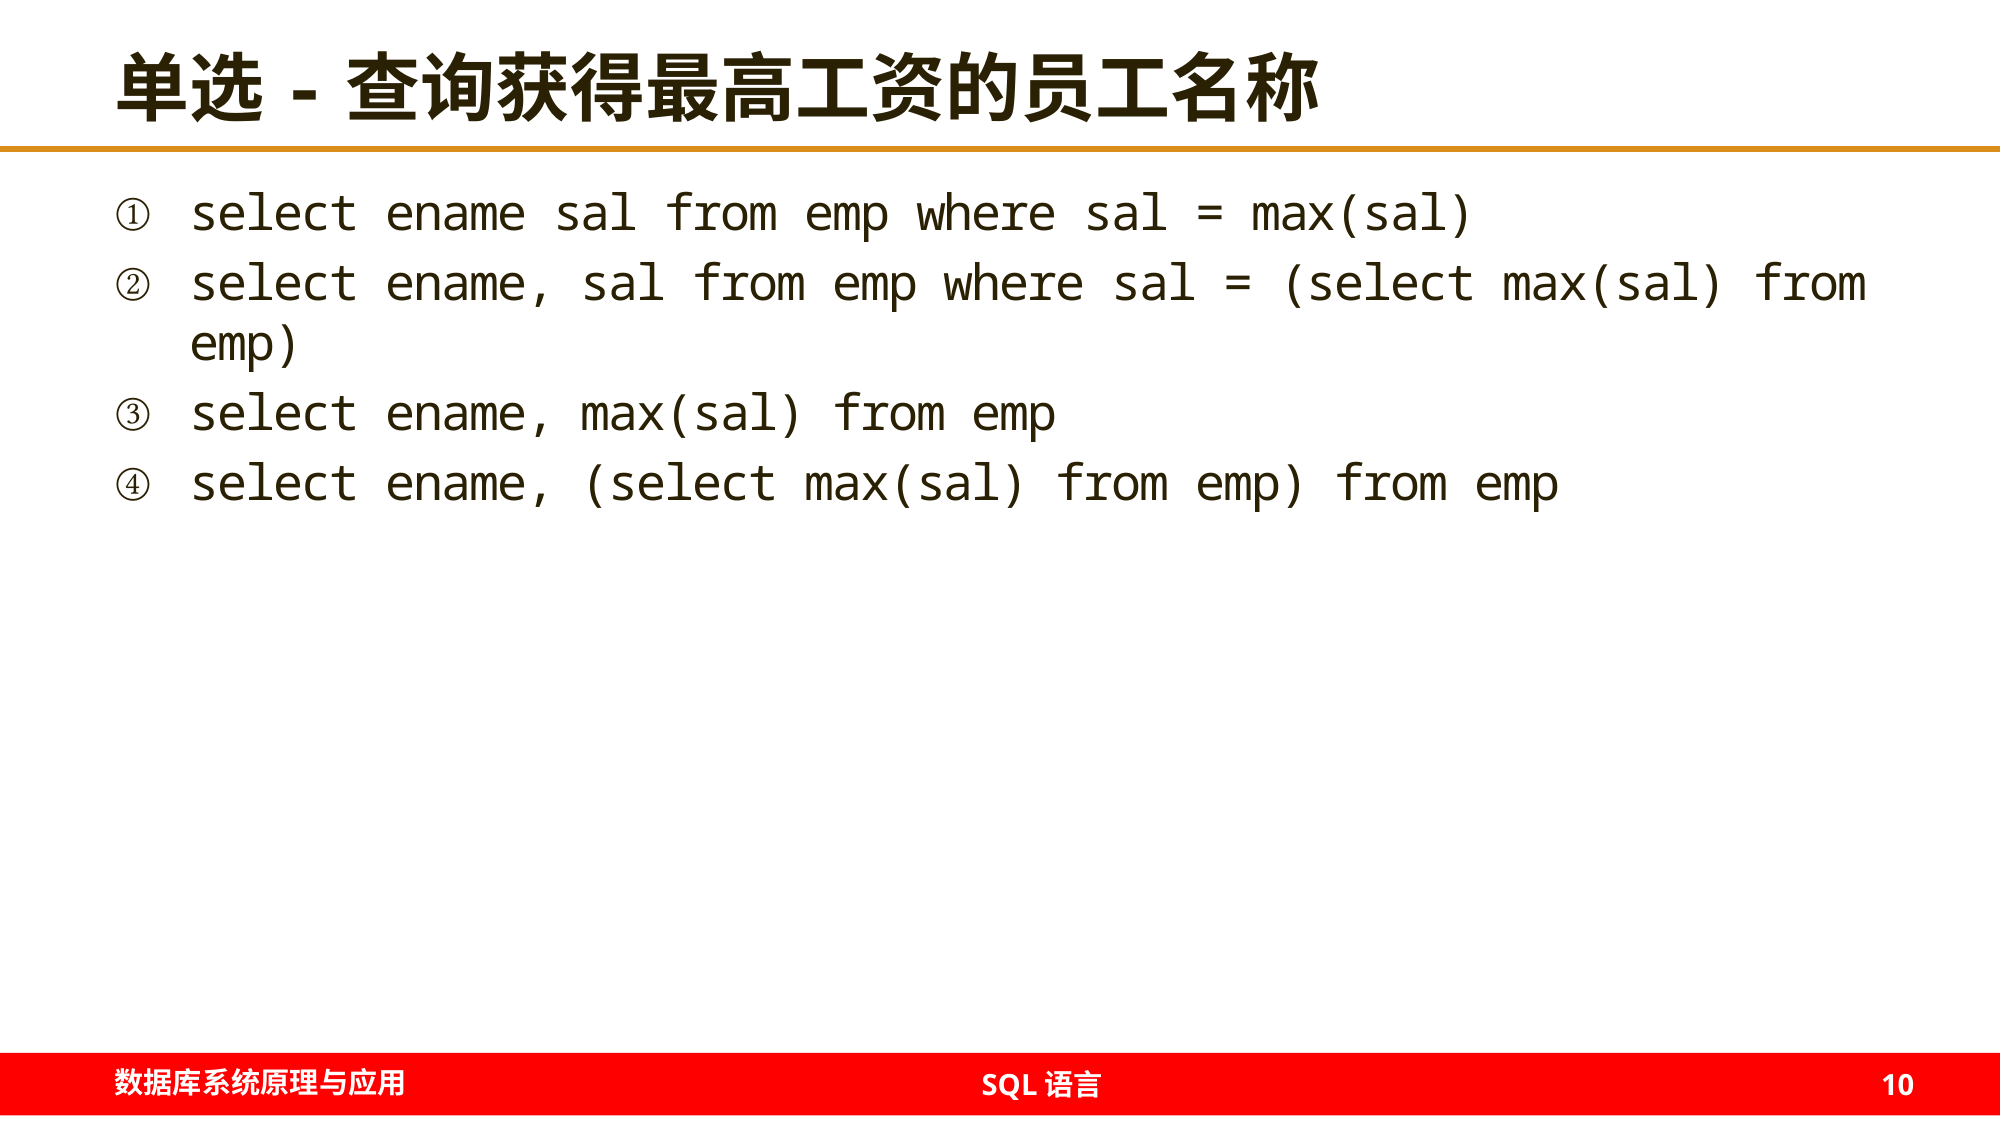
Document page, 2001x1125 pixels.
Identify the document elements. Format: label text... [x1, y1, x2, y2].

title 单选-查询获得最高工资的员工名称 [99, 21, 1900, 149]
list select ename sal from emp where sal = max(sal) select ename, sal from emp where sal = (select max(sal) from emp) select ename, max(sal) from emp select ename, (select max(sal) from emp) from emp [99, 172, 1900, 1046]
